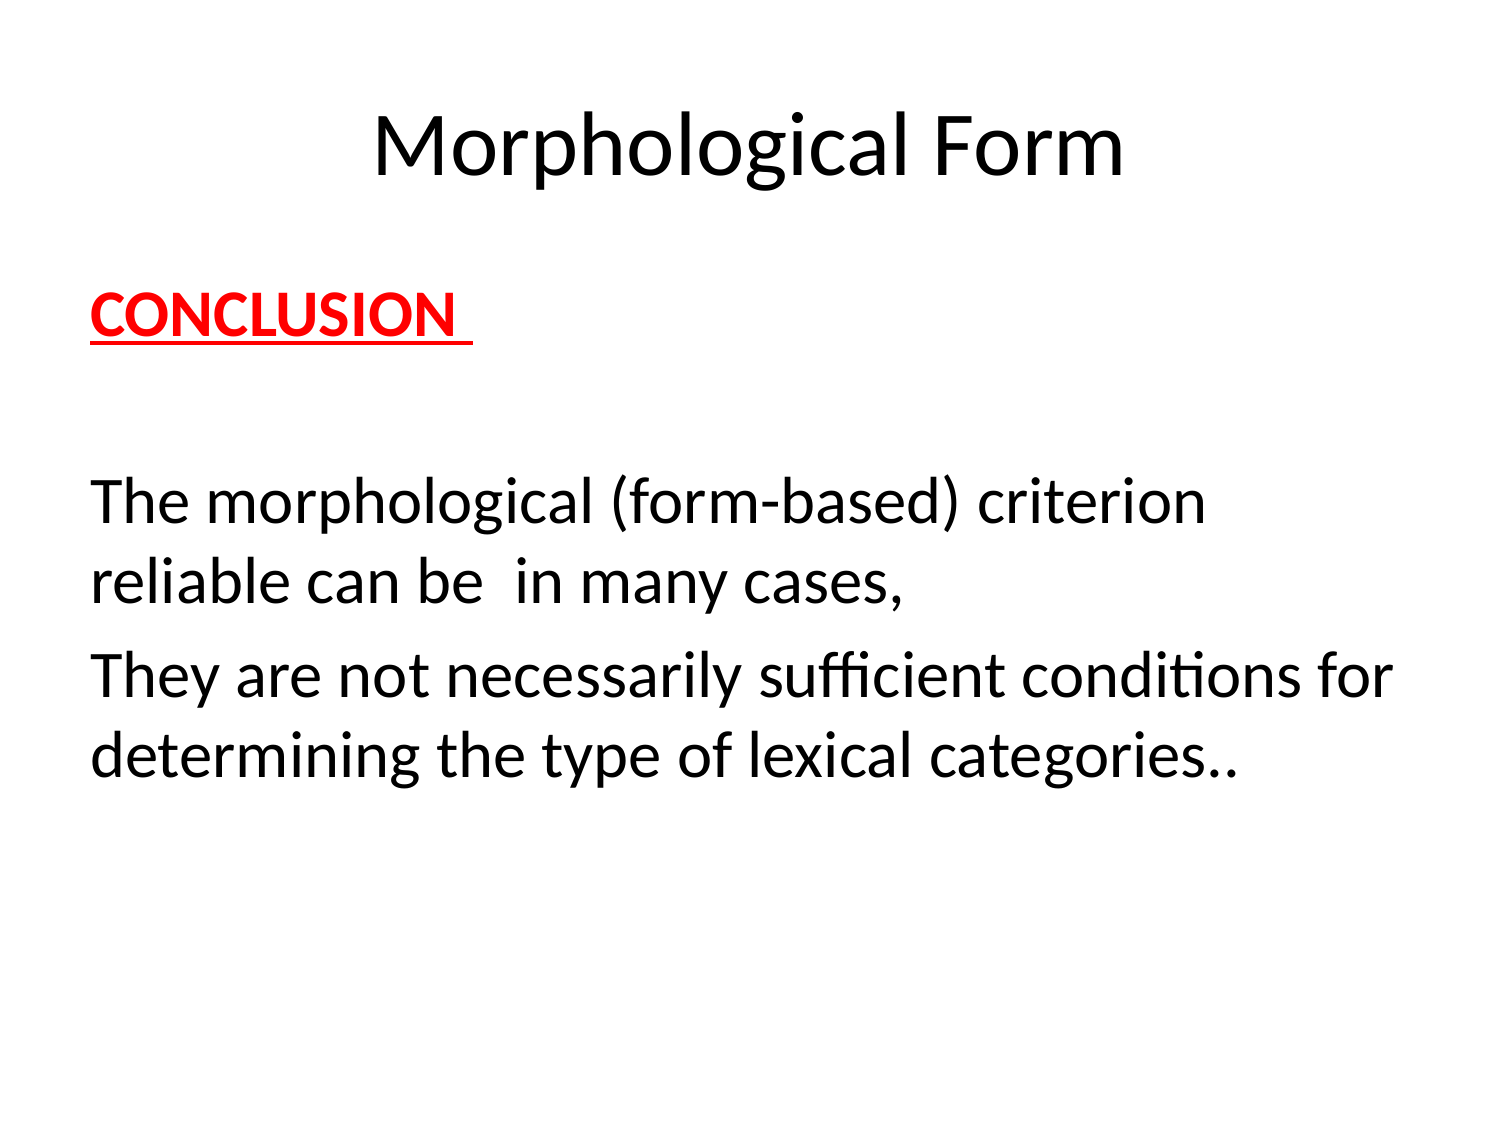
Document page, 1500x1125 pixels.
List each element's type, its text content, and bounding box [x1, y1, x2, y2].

title Morphological Form [75, 45, 1425, 233]
list CONCLUSION The morphological (form-based) criterion reliable can be in many cases, They are not necessarily sufficient conditions for determining the type of lexical categories.. [75, 262, 1425, 1005]
